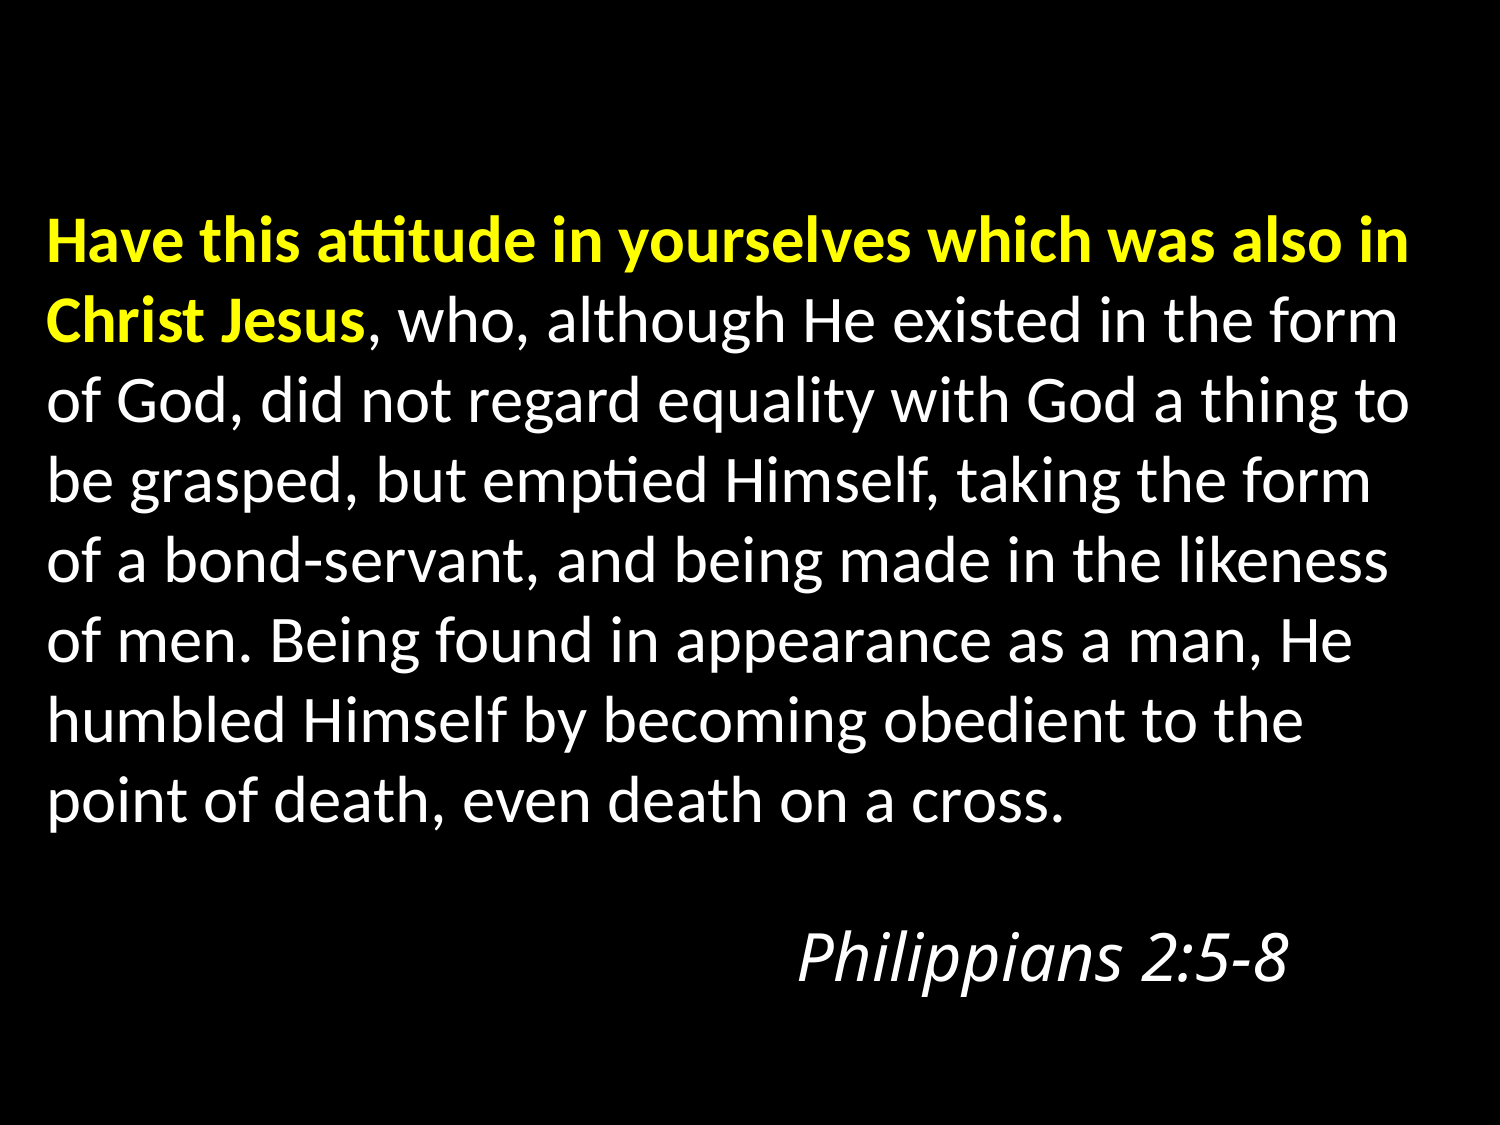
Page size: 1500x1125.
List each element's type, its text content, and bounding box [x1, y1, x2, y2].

text_box Have this attitude in yourselves which was also in Christ Jesus, who, although He existed in the form of God, did not regard equality with God a thing to be grasped, but emptied Himself, taking the form of a bond-servant, and being made in the likeness of men. Being found in appearance as a man, He humbled Himself by becoming obedient to the point of death, even death on a cross. Philippians 2:5-8 [31, 188, 1434, 1003]
